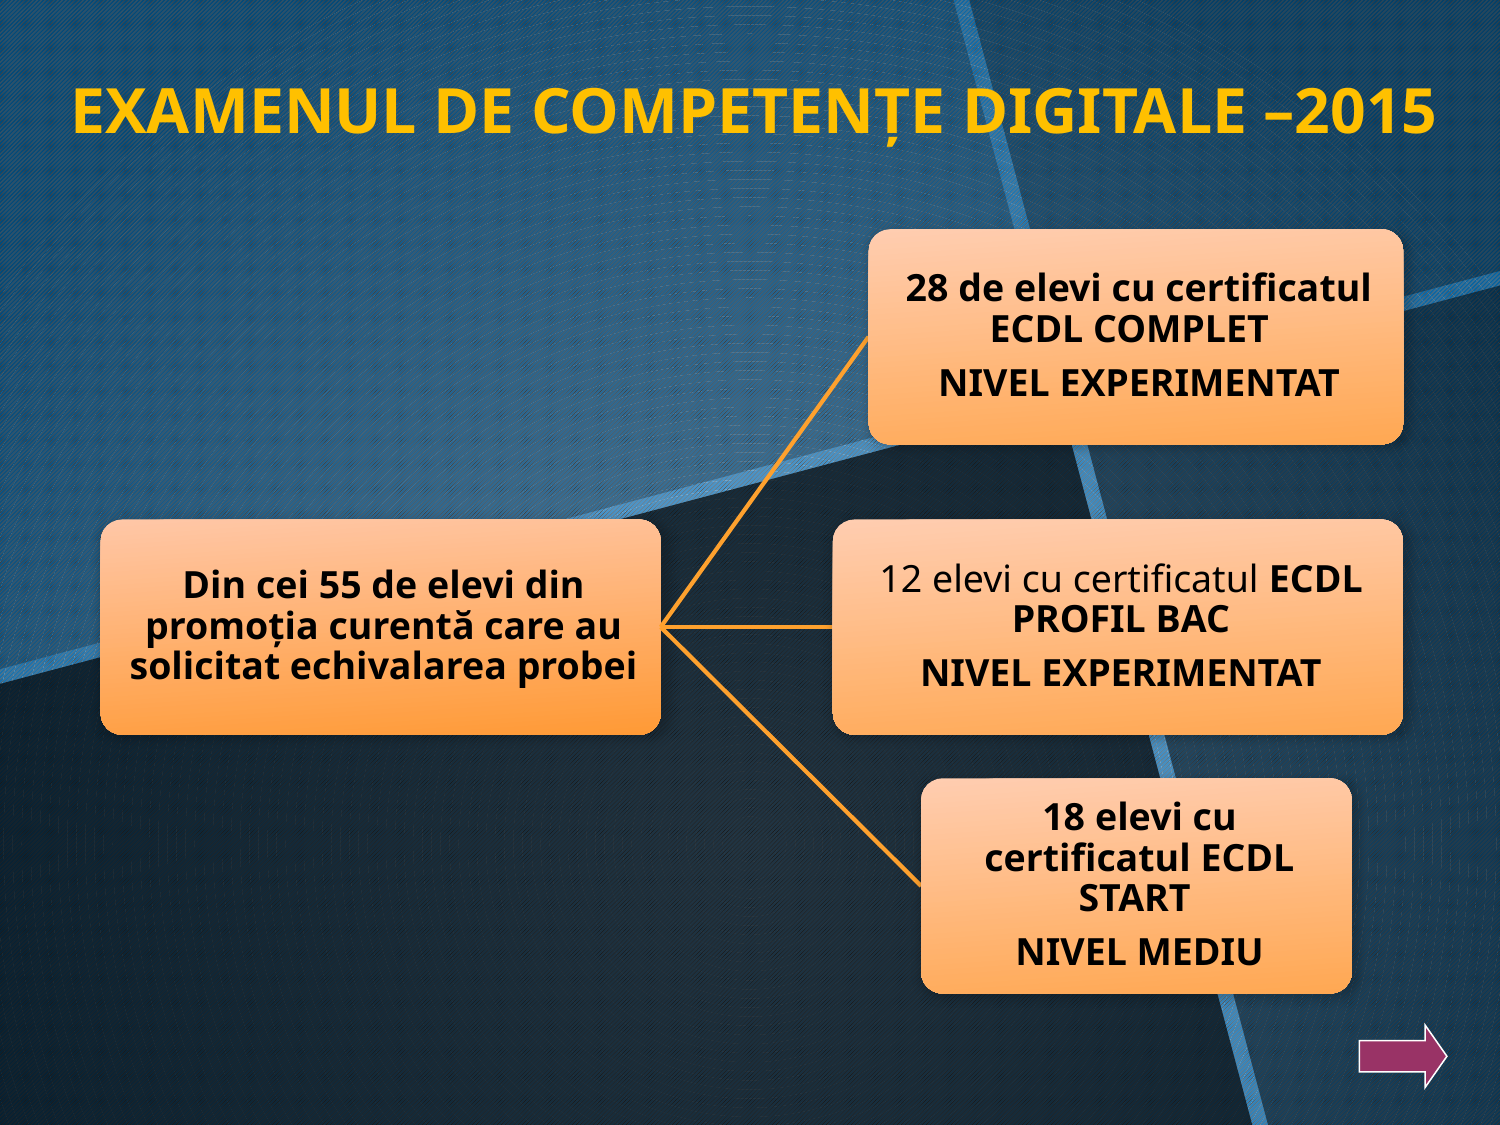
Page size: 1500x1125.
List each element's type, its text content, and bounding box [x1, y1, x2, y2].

text_box EXAMENUL DE COMPETENŢE DIGITALE –2015 [20, 30, 1491, 147]
slide_number 4 [1111, 146, 1412, 222]
text_box [1359, 1025, 1447, 1088]
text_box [99, 228, 1404, 1026]
